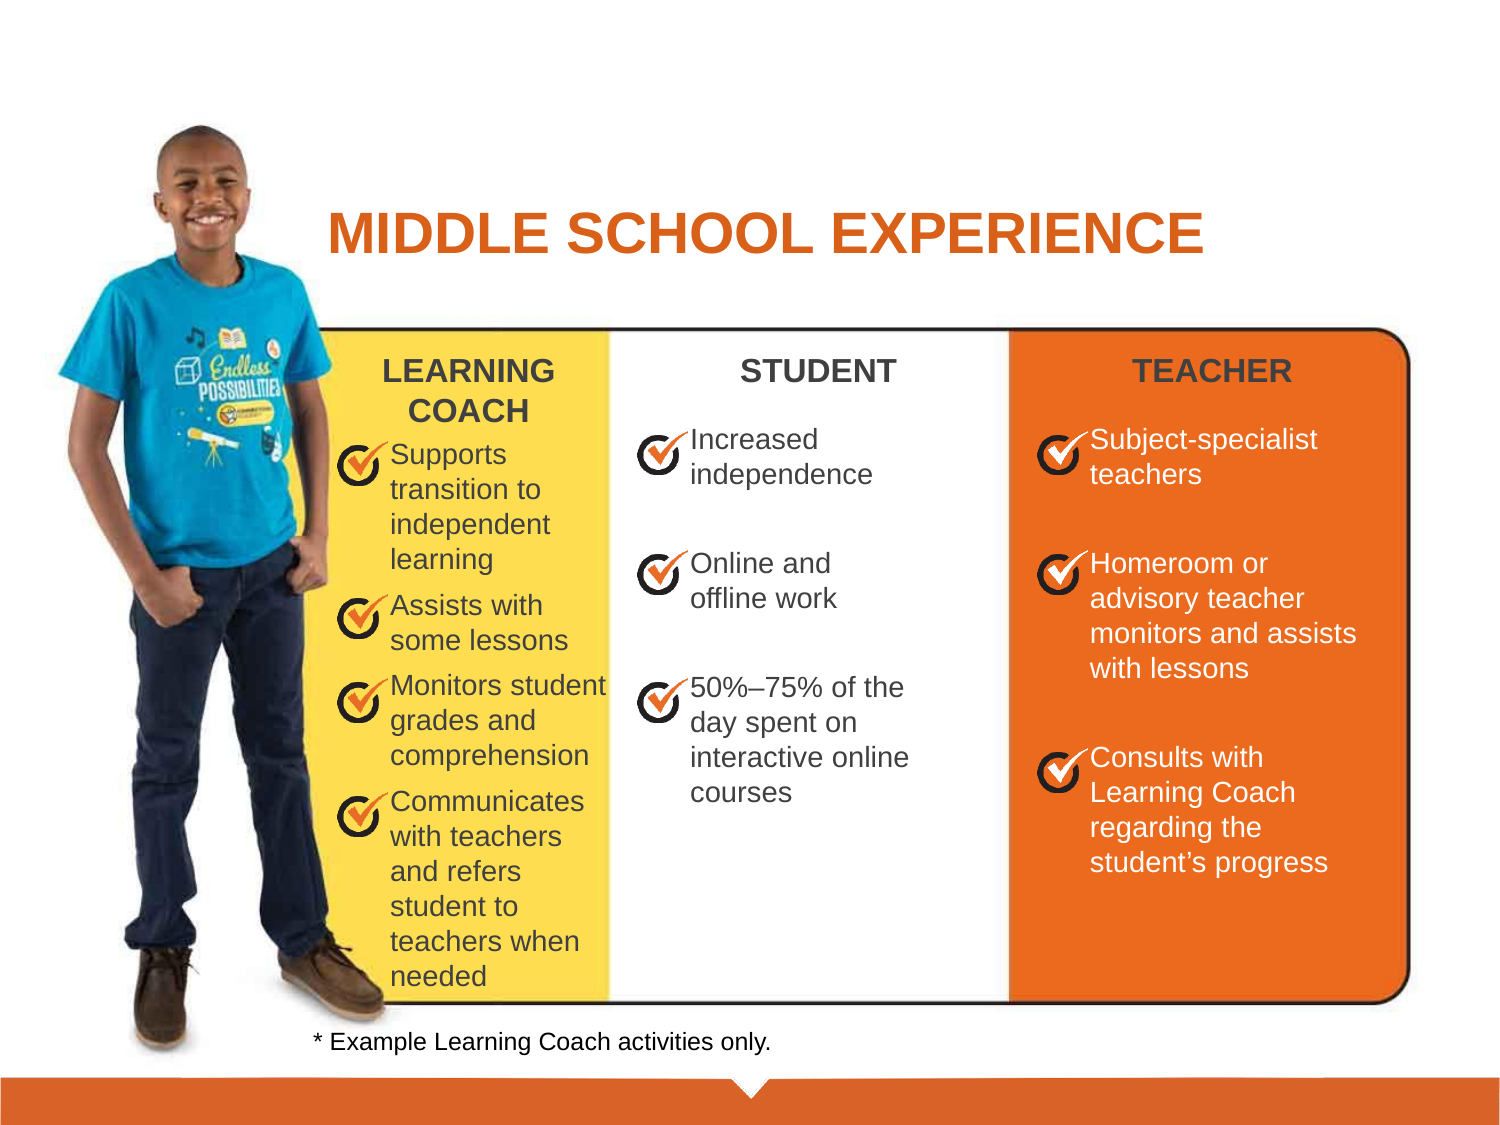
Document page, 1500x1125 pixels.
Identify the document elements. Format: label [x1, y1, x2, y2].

picture [45, 78, 1438, 1067]
picture [0, 1076, 1500, 1125]
